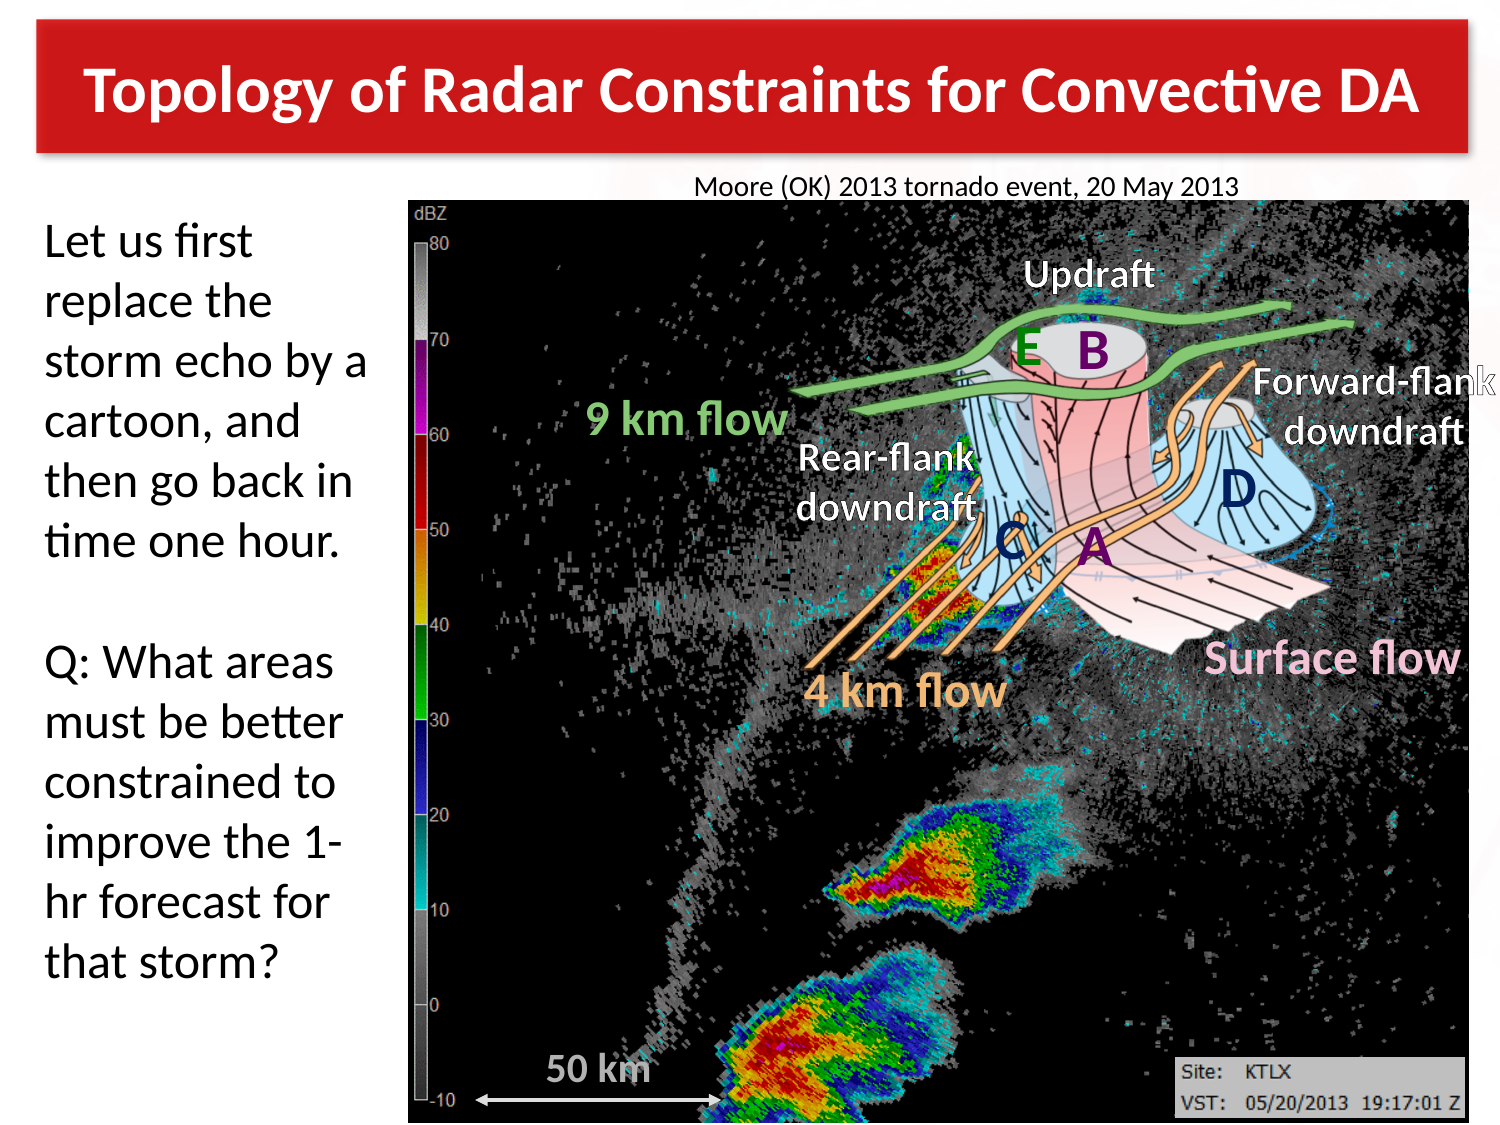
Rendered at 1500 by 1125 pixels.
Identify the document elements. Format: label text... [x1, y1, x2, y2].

text_box Forward-flank downdraft [1475, 345, 1500, 461]
text_box Topology of Radar Constraints for Convective DA [36, 19, 1469, 154]
picture [407, 199, 1469, 1123]
text_box Q: What areas must be better constrained to improve the 1-hr forecast for that storm? [29, 621, 388, 996]
text_box Moore (OK) 2013 tornado event, 20 May 2013 [678, 159, 1255, 197]
text_box Let us first replace the storm echo by a cartoon, and then go back in time one hour. [29, 199, 388, 575]
